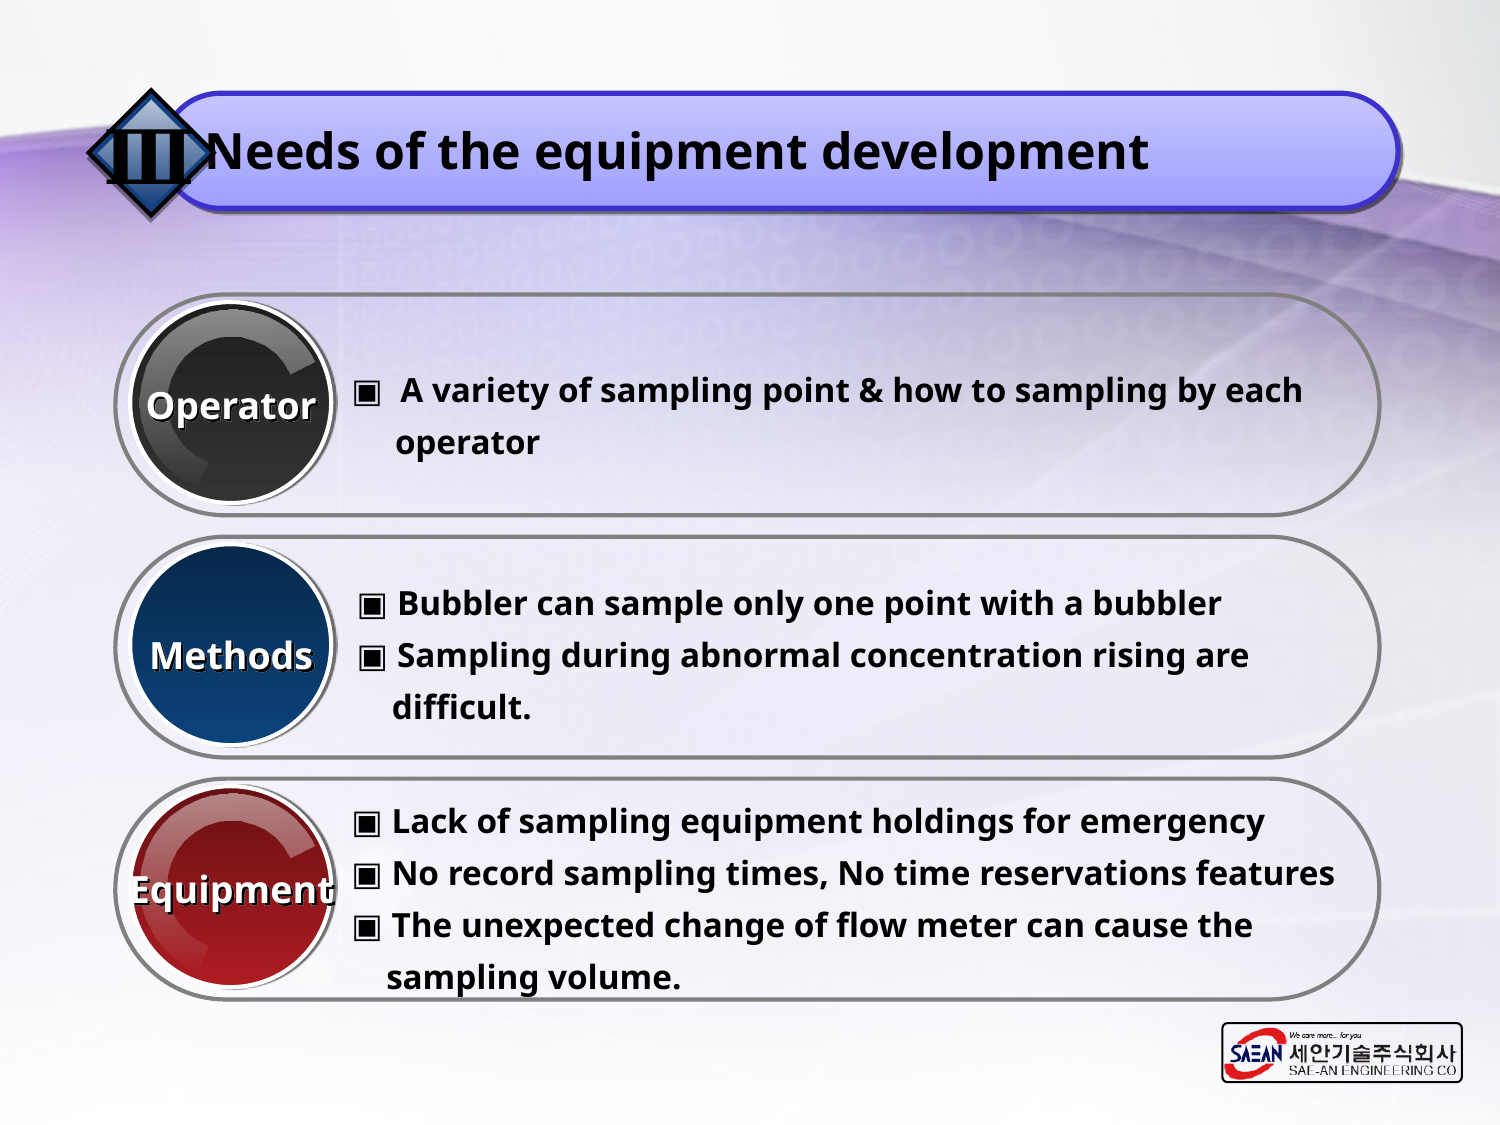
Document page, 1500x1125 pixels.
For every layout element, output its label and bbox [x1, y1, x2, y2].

text_box [115, 778, 1388, 1007]
text_box [115, 536, 1380, 758]
text_box [88, 89, 1399, 216]
picture [0, 0, 1500, 1125]
text_box [115, 294, 1380, 516]
